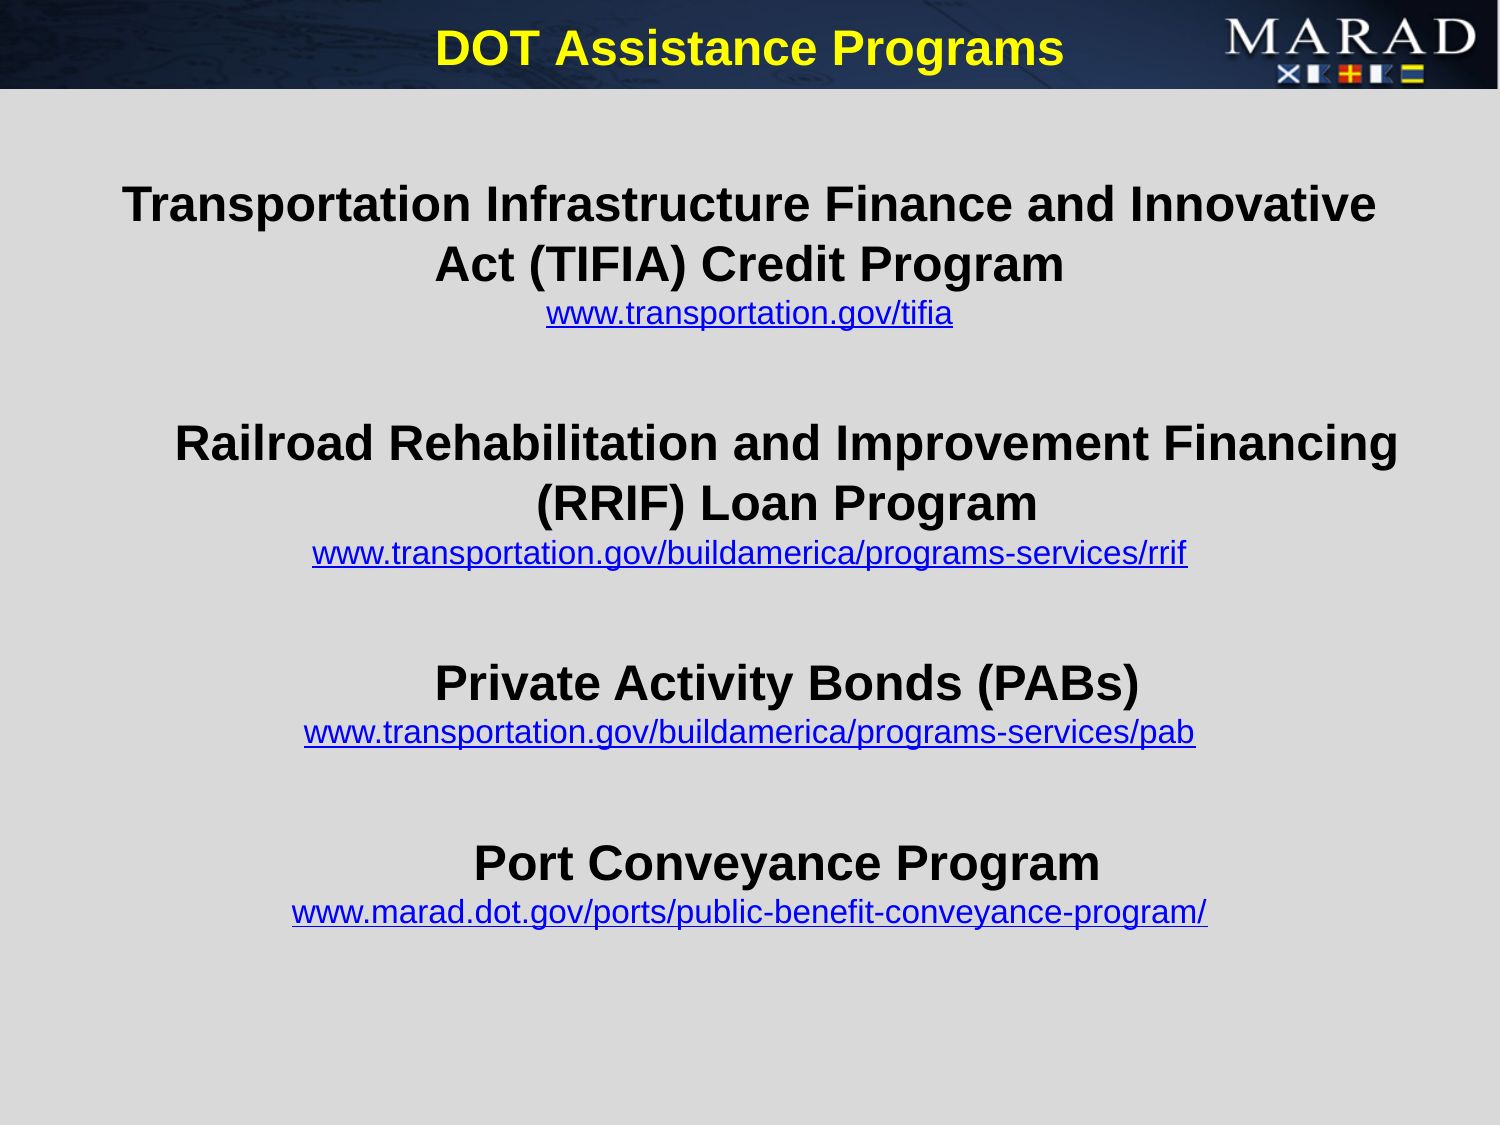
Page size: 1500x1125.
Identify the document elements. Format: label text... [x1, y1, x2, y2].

picture [0, 0, 1500, 89]
text_box Transportation Infrastructure Finance and Innovative Act (TIFIA) Credit Program www.transportation.gov/tifia Railroad Rehabilitation and Improvement Financing (RRIF) Loan Program www.transportation.gov/buildamerica/programs-services/rrif Private Activity Bonds (PABs) www.transportation.gov/buildamerica/programs-services/pab Port Conveyance Program www.marad.dot.gov/ports/public-benefit-conveyance-program/ [74, 163, 1425, 938]
